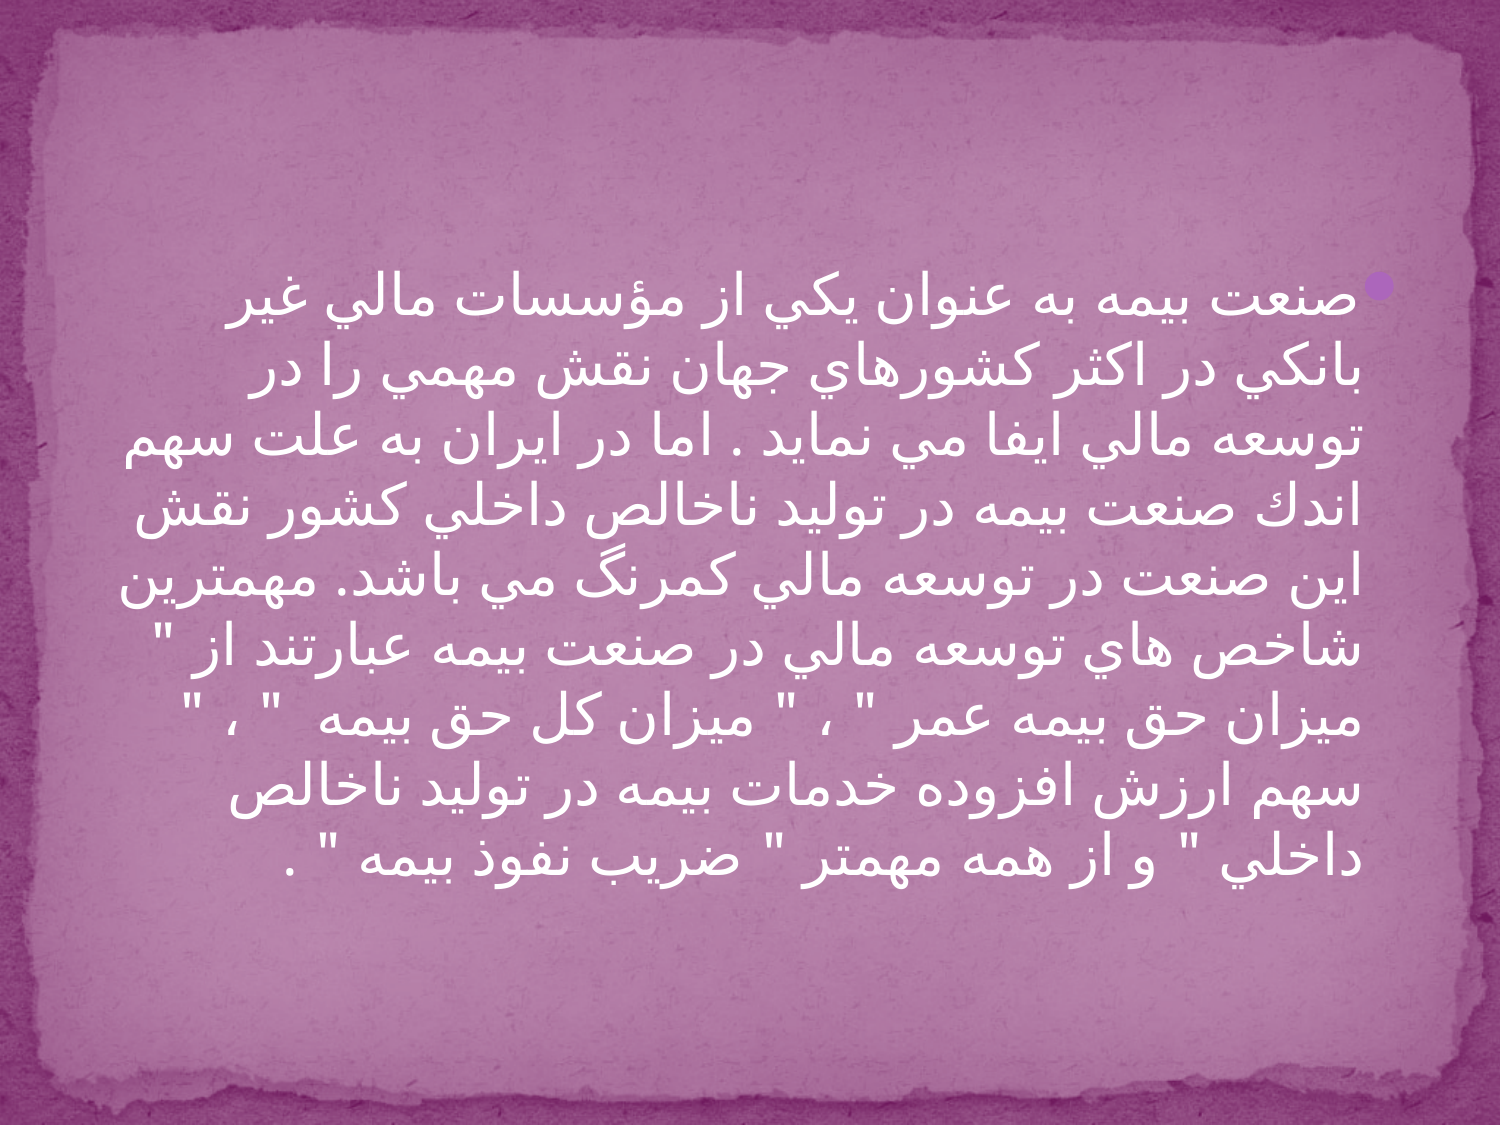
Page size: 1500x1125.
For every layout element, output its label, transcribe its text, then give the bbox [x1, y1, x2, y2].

list صنعت بيمه به عنوان يكي از مؤسسات مالي غير بانكي در اكثر كشورهاي جهان نقش مهمي را در توسعه مالي ايفا مي نمايد . اما در ايران به علت سهم اندك صنعت بيمه در توليد ناخالص داخلي كشور نقش اين صنعت در توسعه مالي كمرنگ مي باشد. مهمترين شاخص هاي توسعه مالي در صنعت بيمه عبارتند از " ميزان حق بيمه عمر " ، " ميزان کل حق بیمه " ، " سهم ارزش افزوده خدمات بيمه در توليد ناخالص داخلي " و از همه مهمتر " ضریب نفوذ بیمه " . [75, 249, 1425, 1000]
